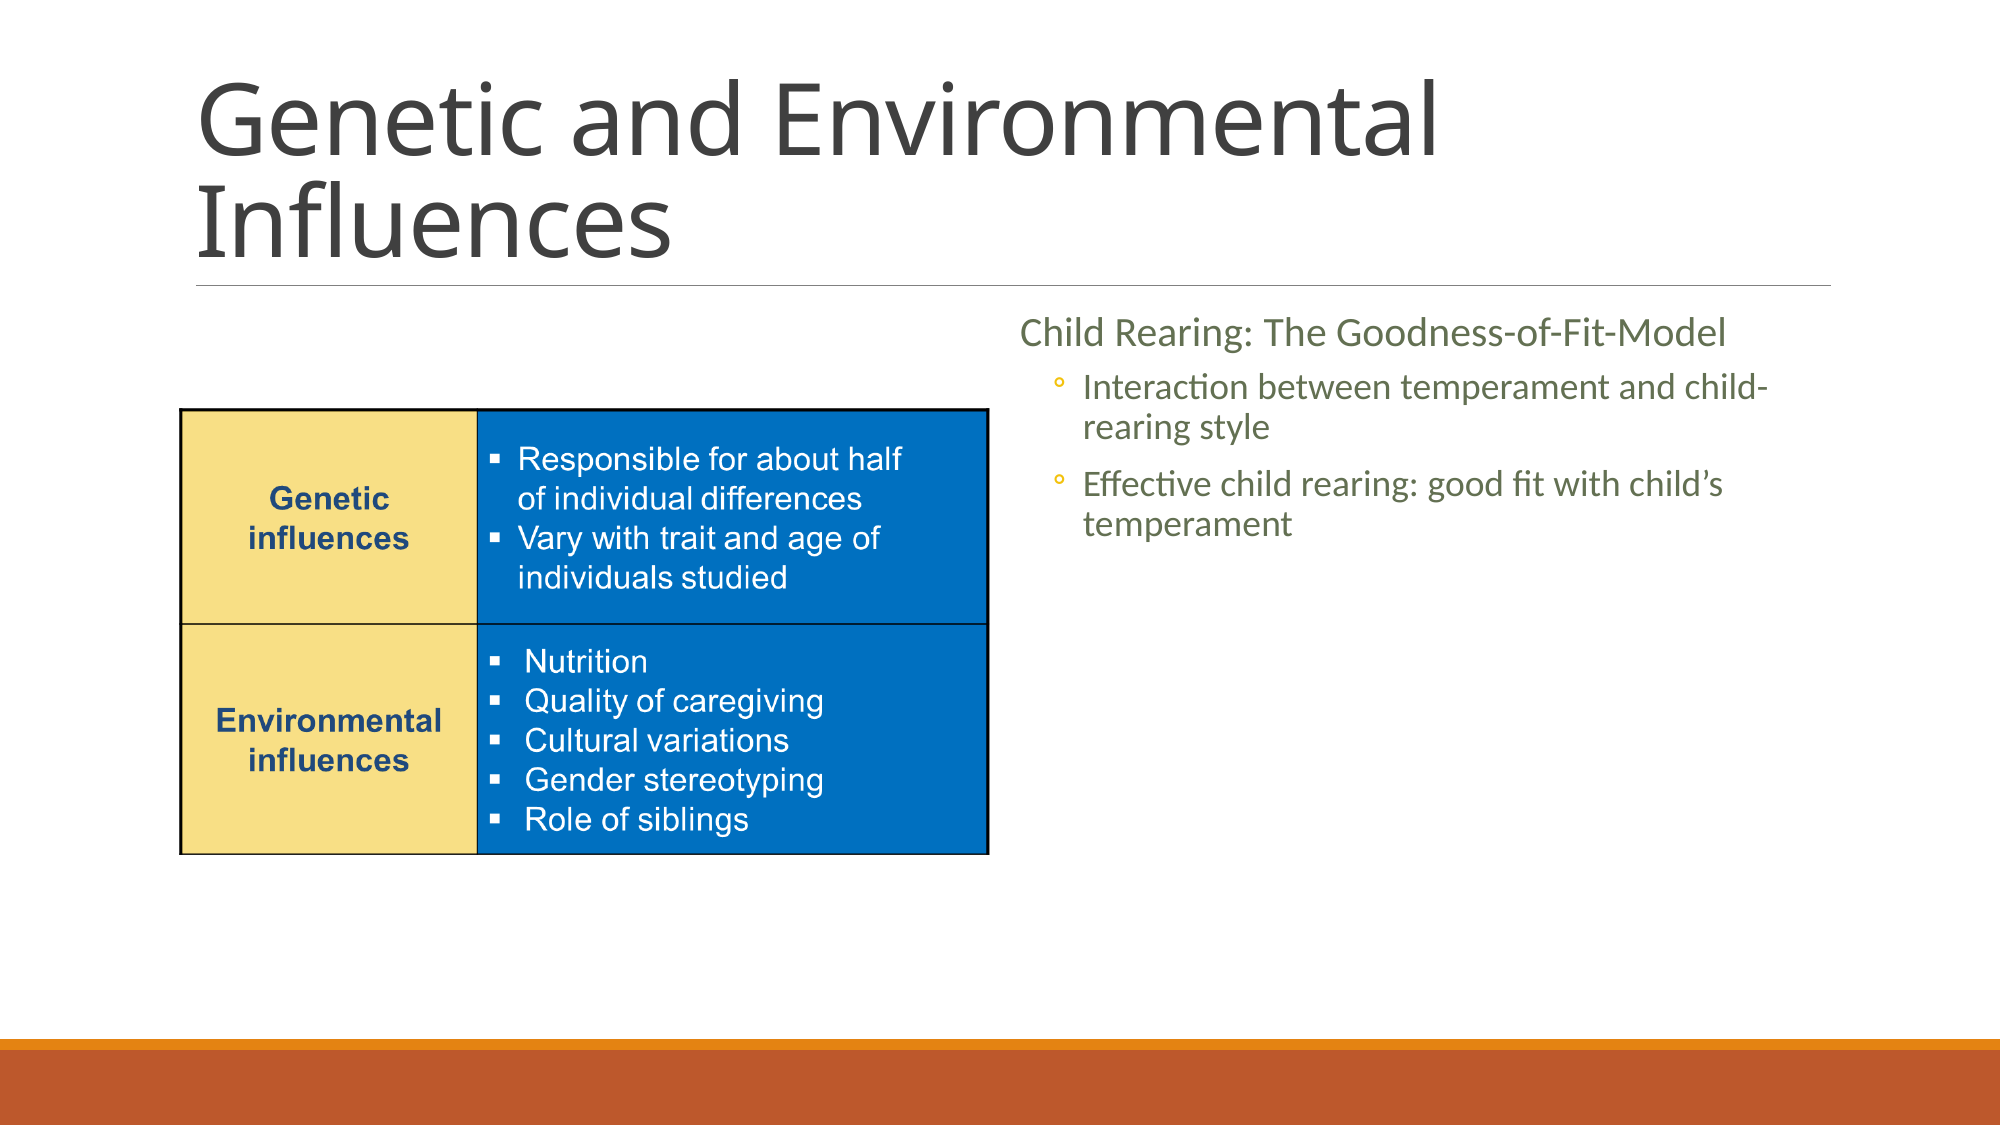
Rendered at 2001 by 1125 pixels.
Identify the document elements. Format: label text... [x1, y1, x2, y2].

title Genetic and Environmental Influences [180, 47, 1830, 285]
list Child Rearing: The Goodness-of-Fit-Model Interaction between temperament and child-rearing style Effective child rearing: good fit with child’s temperament [1020, 302, 1830, 963]
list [179, 407, 991, 858]
